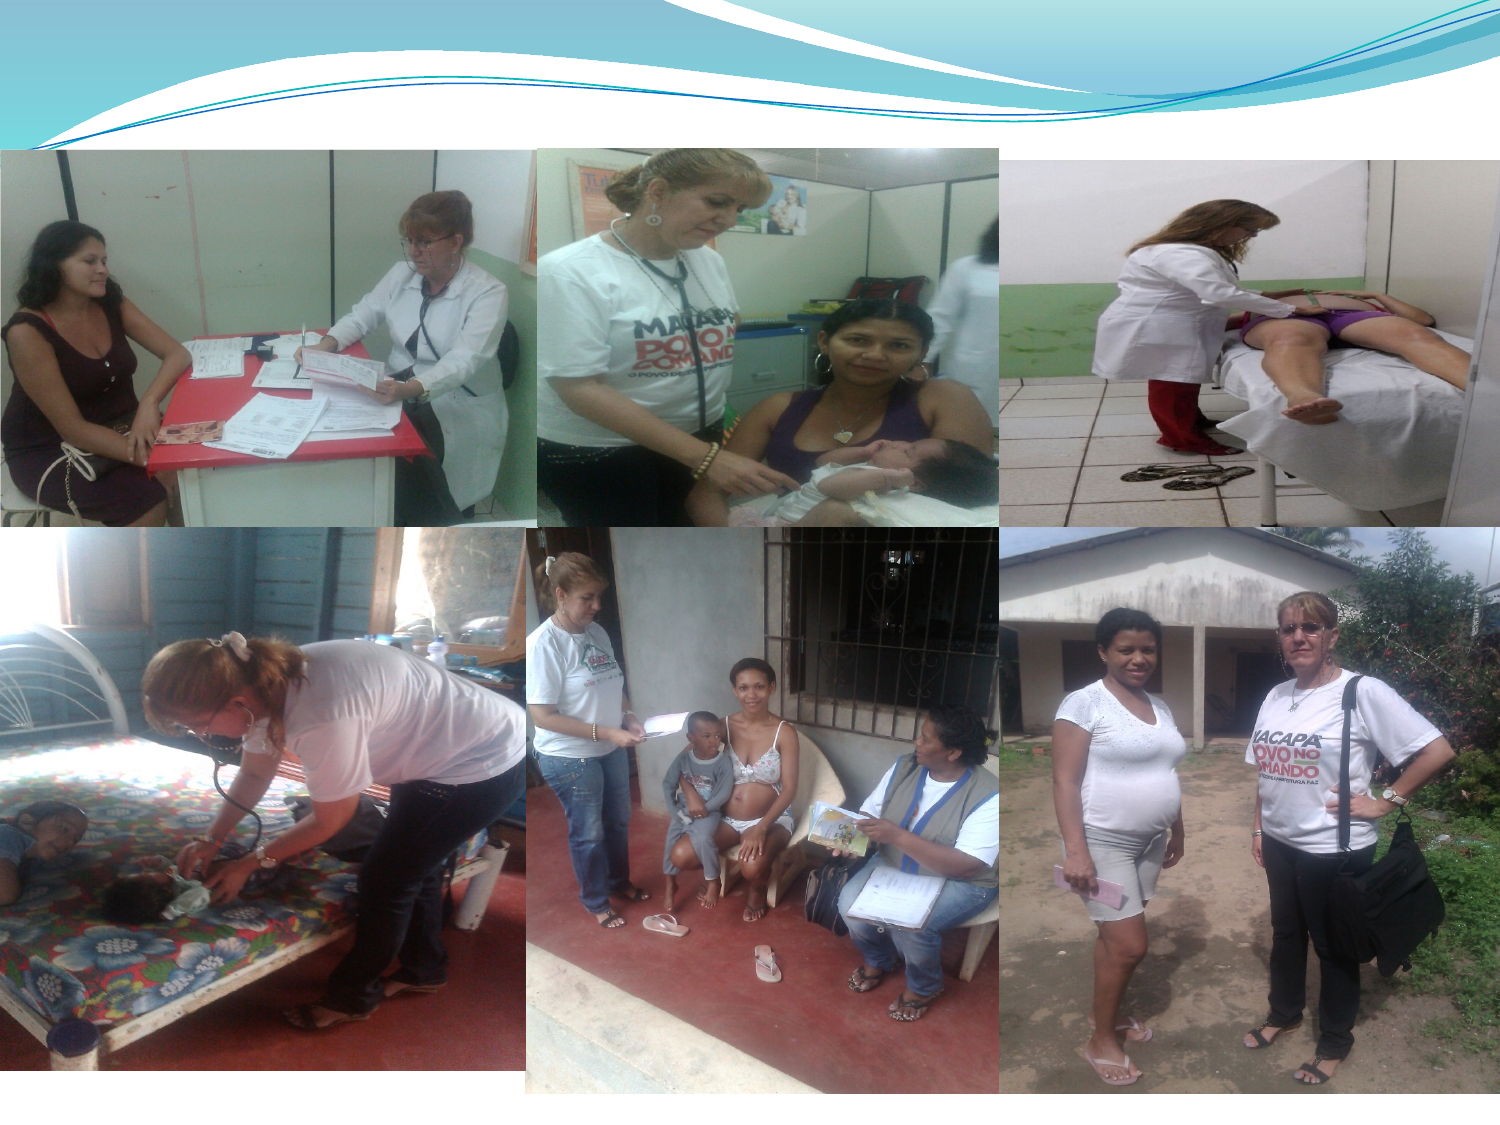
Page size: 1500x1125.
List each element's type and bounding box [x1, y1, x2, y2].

picture [1003, 535, 1500, 1094]
picture [0, 69, 999, 1095]
picture [1002, 160, 1500, 528]
